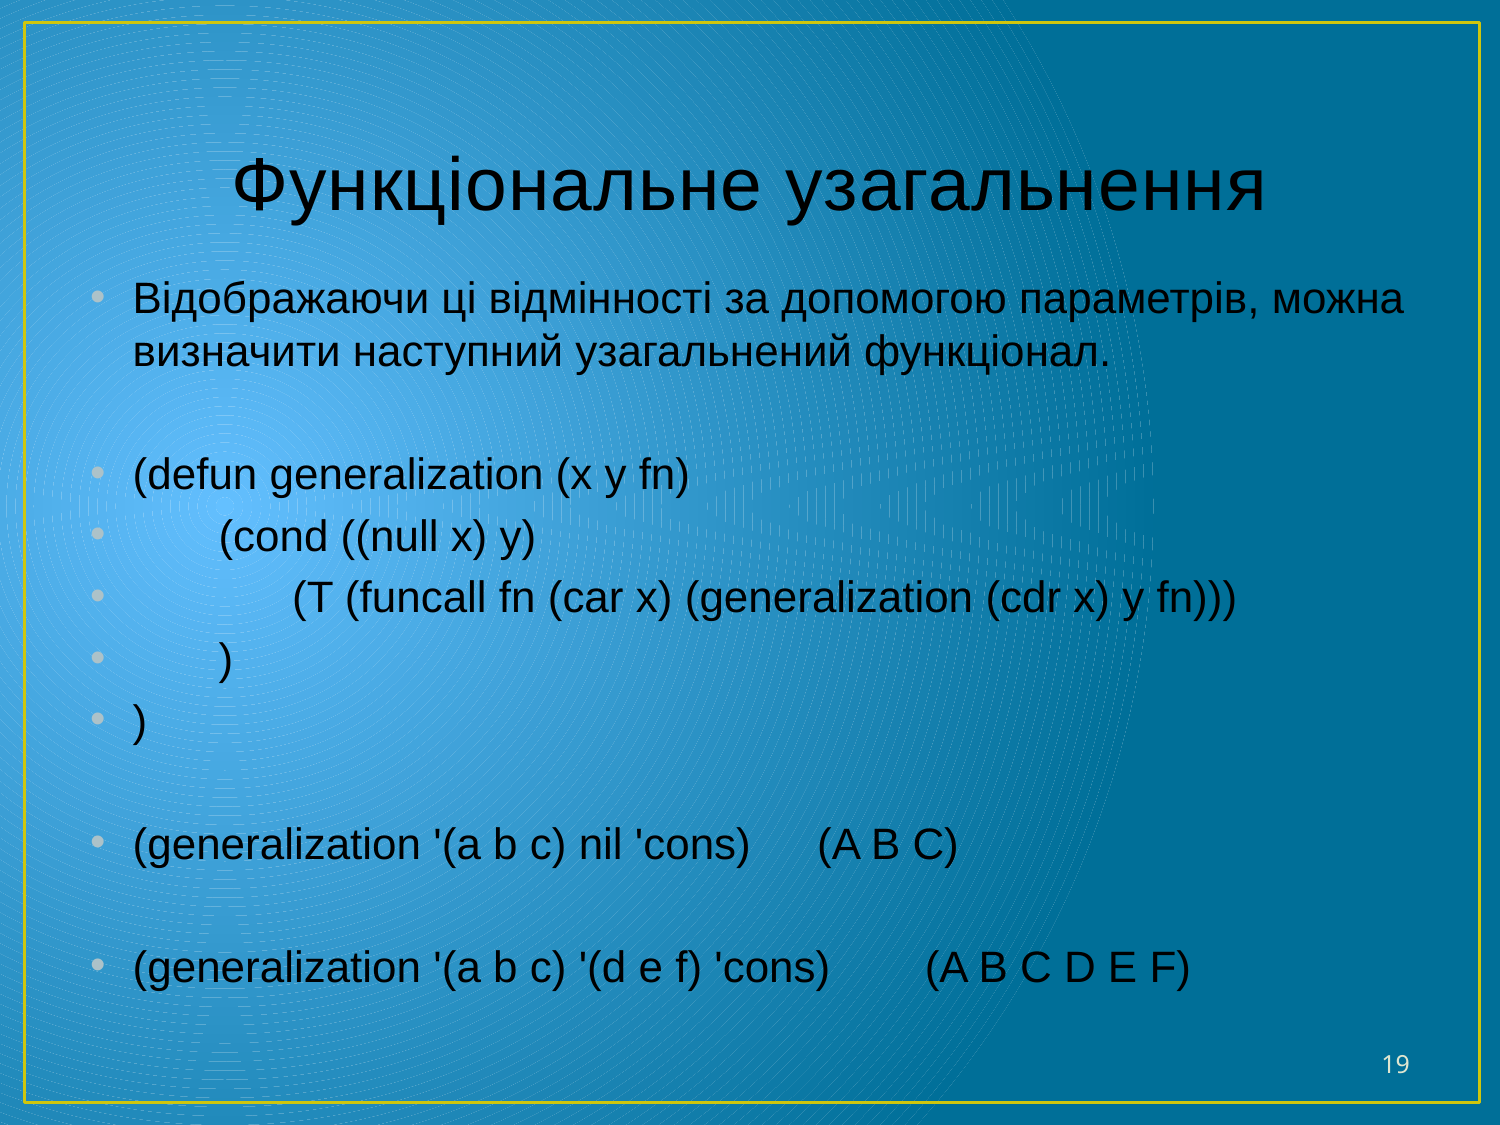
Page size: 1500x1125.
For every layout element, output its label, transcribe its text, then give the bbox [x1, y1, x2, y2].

slide_number 19 [1074, 1035, 1425, 1096]
title Функціональне узагальнення [75, 45, 1425, 233]
list Відображаючи ці відмінності за допомогою параметрів, можна визначити наступний узагальнений функціонал. (defun generalization (x y fn) (cond ((null x) y) (T (funcall fn (car x) (generalization (cdr x) y fn))) ) ) (generalization '(a b c) nil 'cons) (A B C) (generalization '(a b c) '(d e f) 'cons) (A B C D E F) [75, 262, 1425, 1005]
